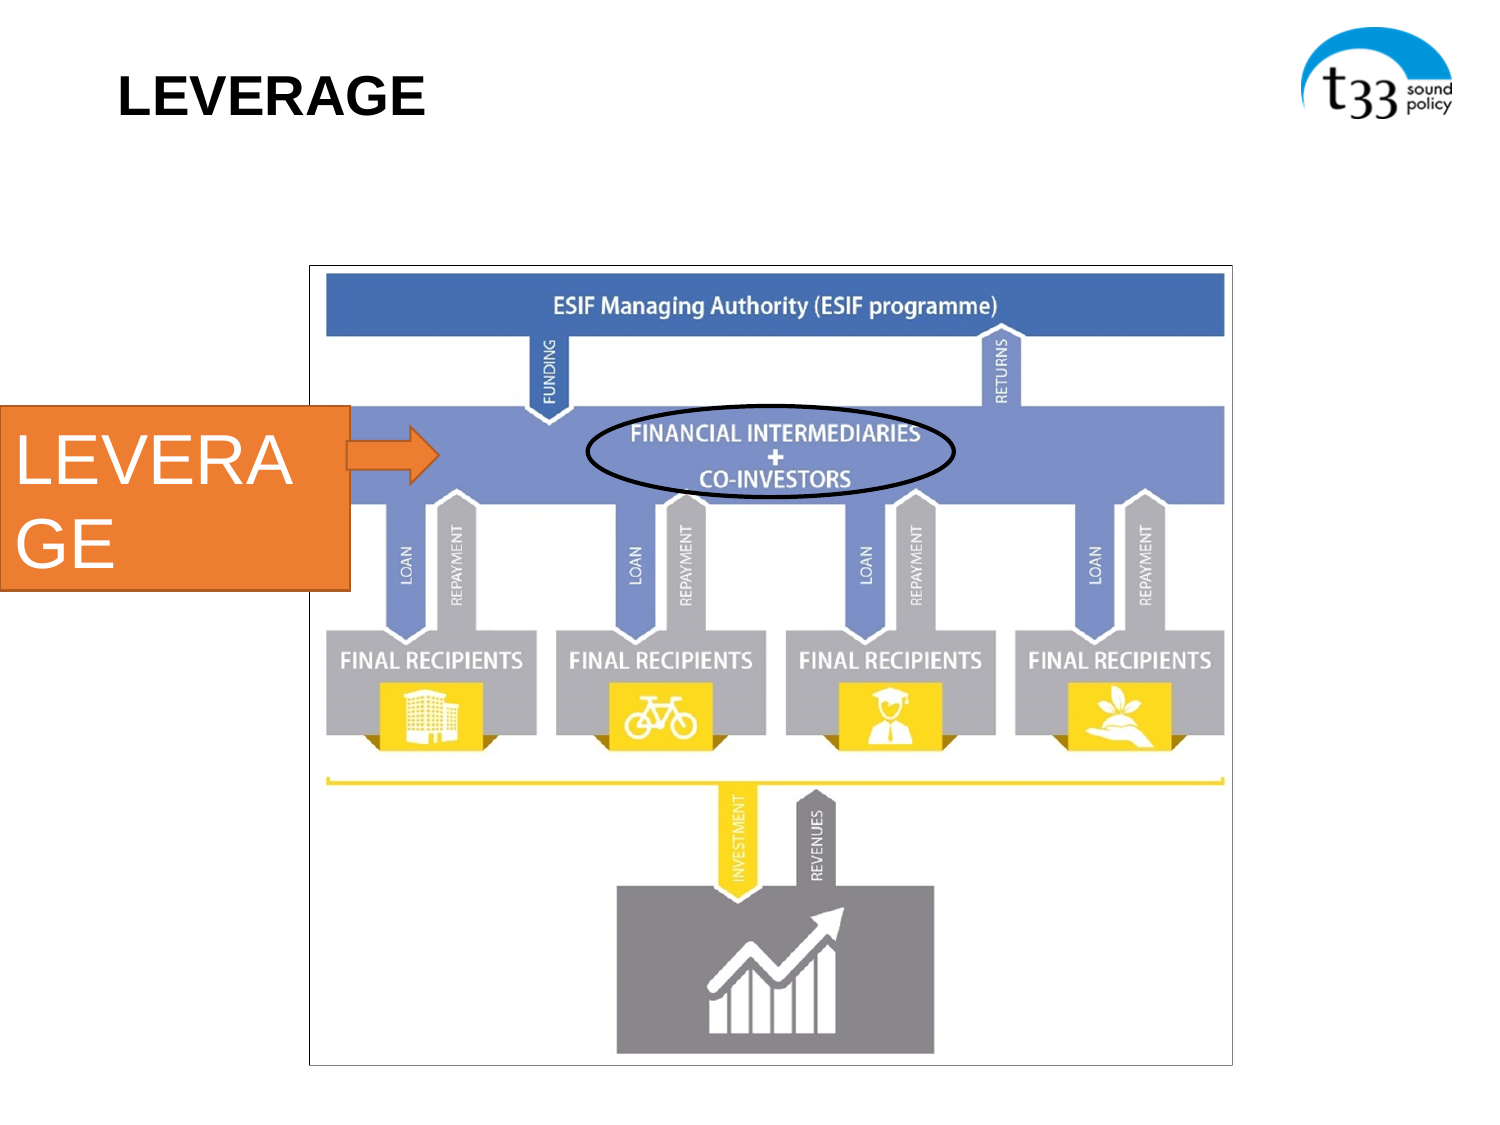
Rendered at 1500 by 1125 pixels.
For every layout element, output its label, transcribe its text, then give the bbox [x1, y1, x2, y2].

text_box Leverage [0, 405, 308, 592]
picture [1301, 27, 1452, 119]
picture [1301, 27, 1364, 79]
title Leverage [103, 59, 1230, 250]
picture [308, 264, 1233, 1066]
